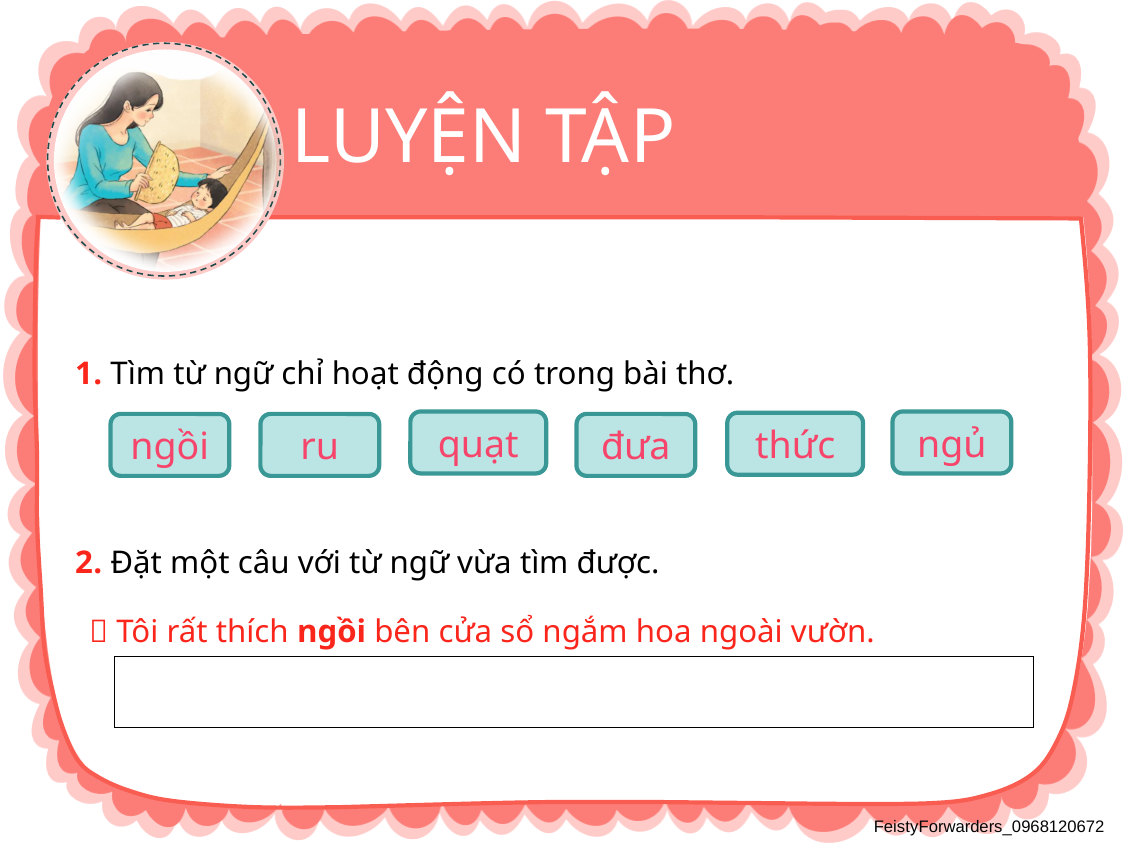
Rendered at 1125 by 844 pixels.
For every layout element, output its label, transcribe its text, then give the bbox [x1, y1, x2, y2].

text_box 1. Tìm từ ngữ chỉ hoạt động có trong bài thơ. [60, 326, 1065, 398]
text_box ngồi [108, 411, 232, 478]
text_box đưa [574, 411, 698, 478]
text_box LUYỆN TẬP [300, 80, 1125, 186]
text_box ru [258, 411, 382, 478]
text_box  Tôi rất thích ngồi bên cửa sổ ngắm hoa ngoài vườn. [74, 585, 1079, 657]
text_box ngủ [890, 409, 1014, 476]
text_box quạt [408, 409, 549, 476]
text_box thức [725, 410, 866, 477]
picture [0, 0, 1125, 844]
text_box 2. Đặt một câu với từ ngữ vừa tìm được. [60, 516, 1065, 588]
